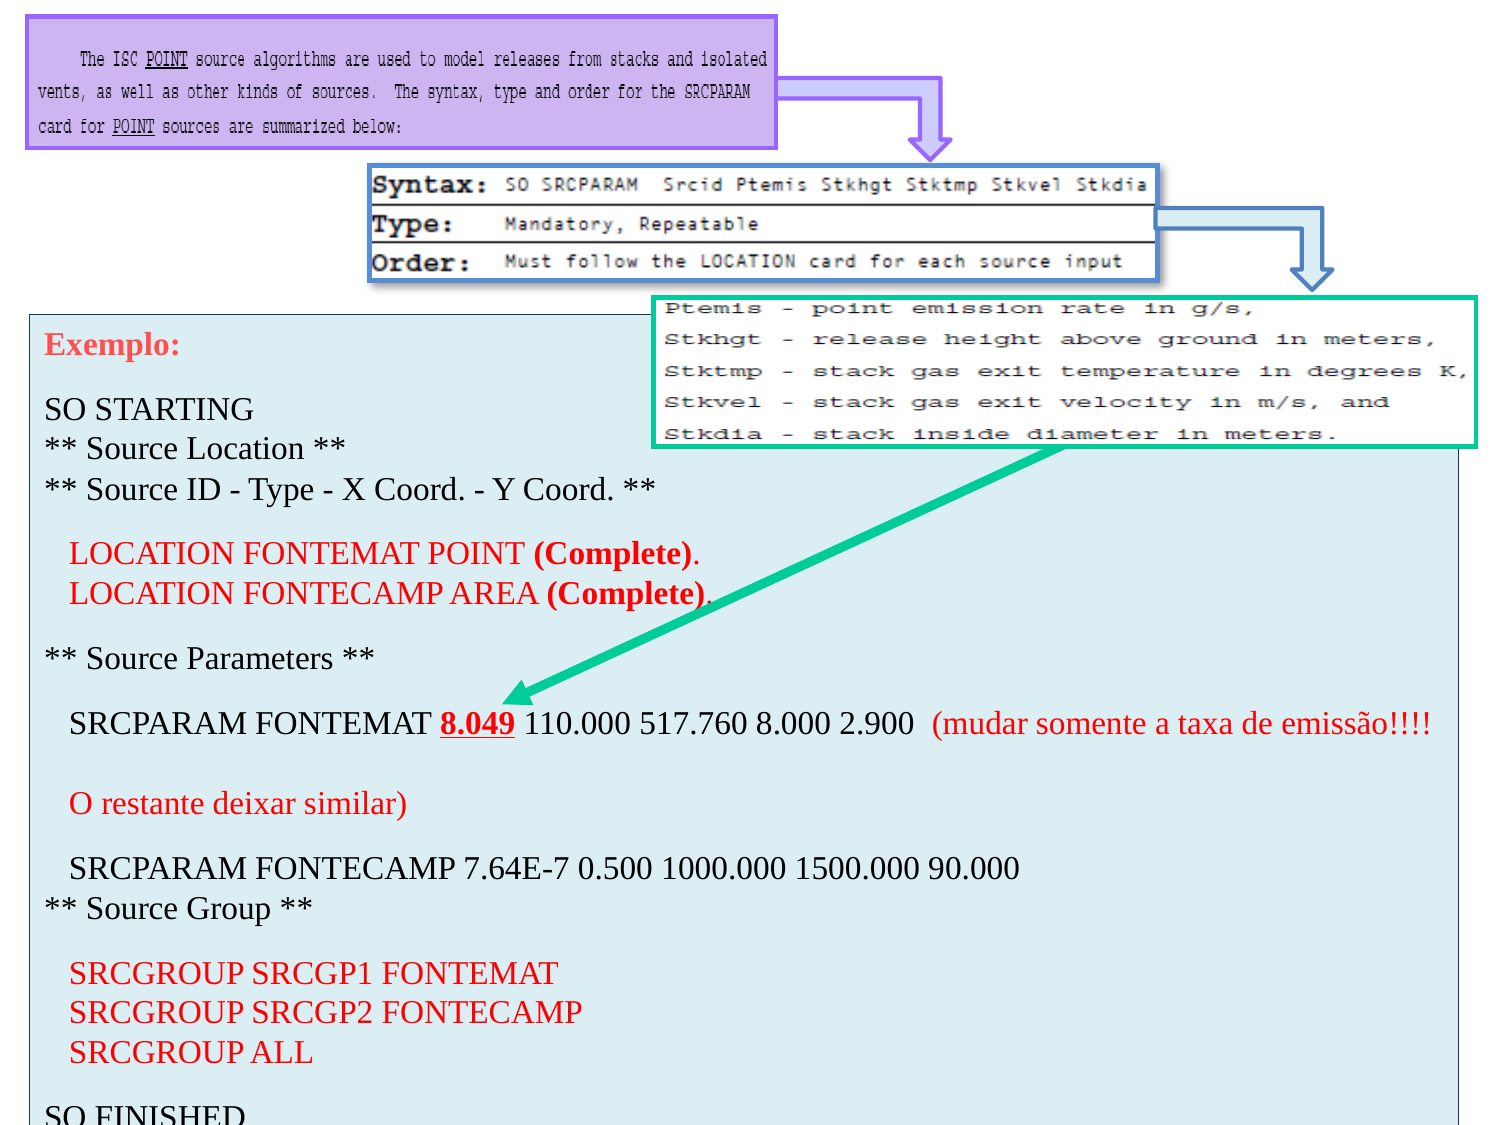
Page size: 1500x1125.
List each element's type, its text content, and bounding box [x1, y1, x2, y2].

picture [371, 167, 1156, 279]
text_box [1160, 205, 1335, 293]
picture [29, 18, 774, 146]
picture [655, 299, 1474, 445]
text_box Exemplo: SO STARTING ** Source Location ** ** Source ID - Type - X Coord. - Y Coord. ** LOCATION FONTEMAT POINT (Complete). LOCATION FONTECAMP AREA (Complete). ** Source Parameters ** SRCPARAM FONTEMAT 8.049 110.000 517.760 8.000 2.900 (mudar somente a taxa de emissão!!!! O restante deixar similar) SRCPARAM FONTECAMP 7.64E-7 0.500 1000.000 1500.000 90.000 ** Source Group ** SRCGROUP SRCGP1 FONTEMAT SRCGROUP SRCGP2 FONTECAMP SRCGROUP ALL SO FINISHED [29, 314, 1459, 1125]
text_box [778, 75, 953, 161]
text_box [501, 444, 1065, 705]
